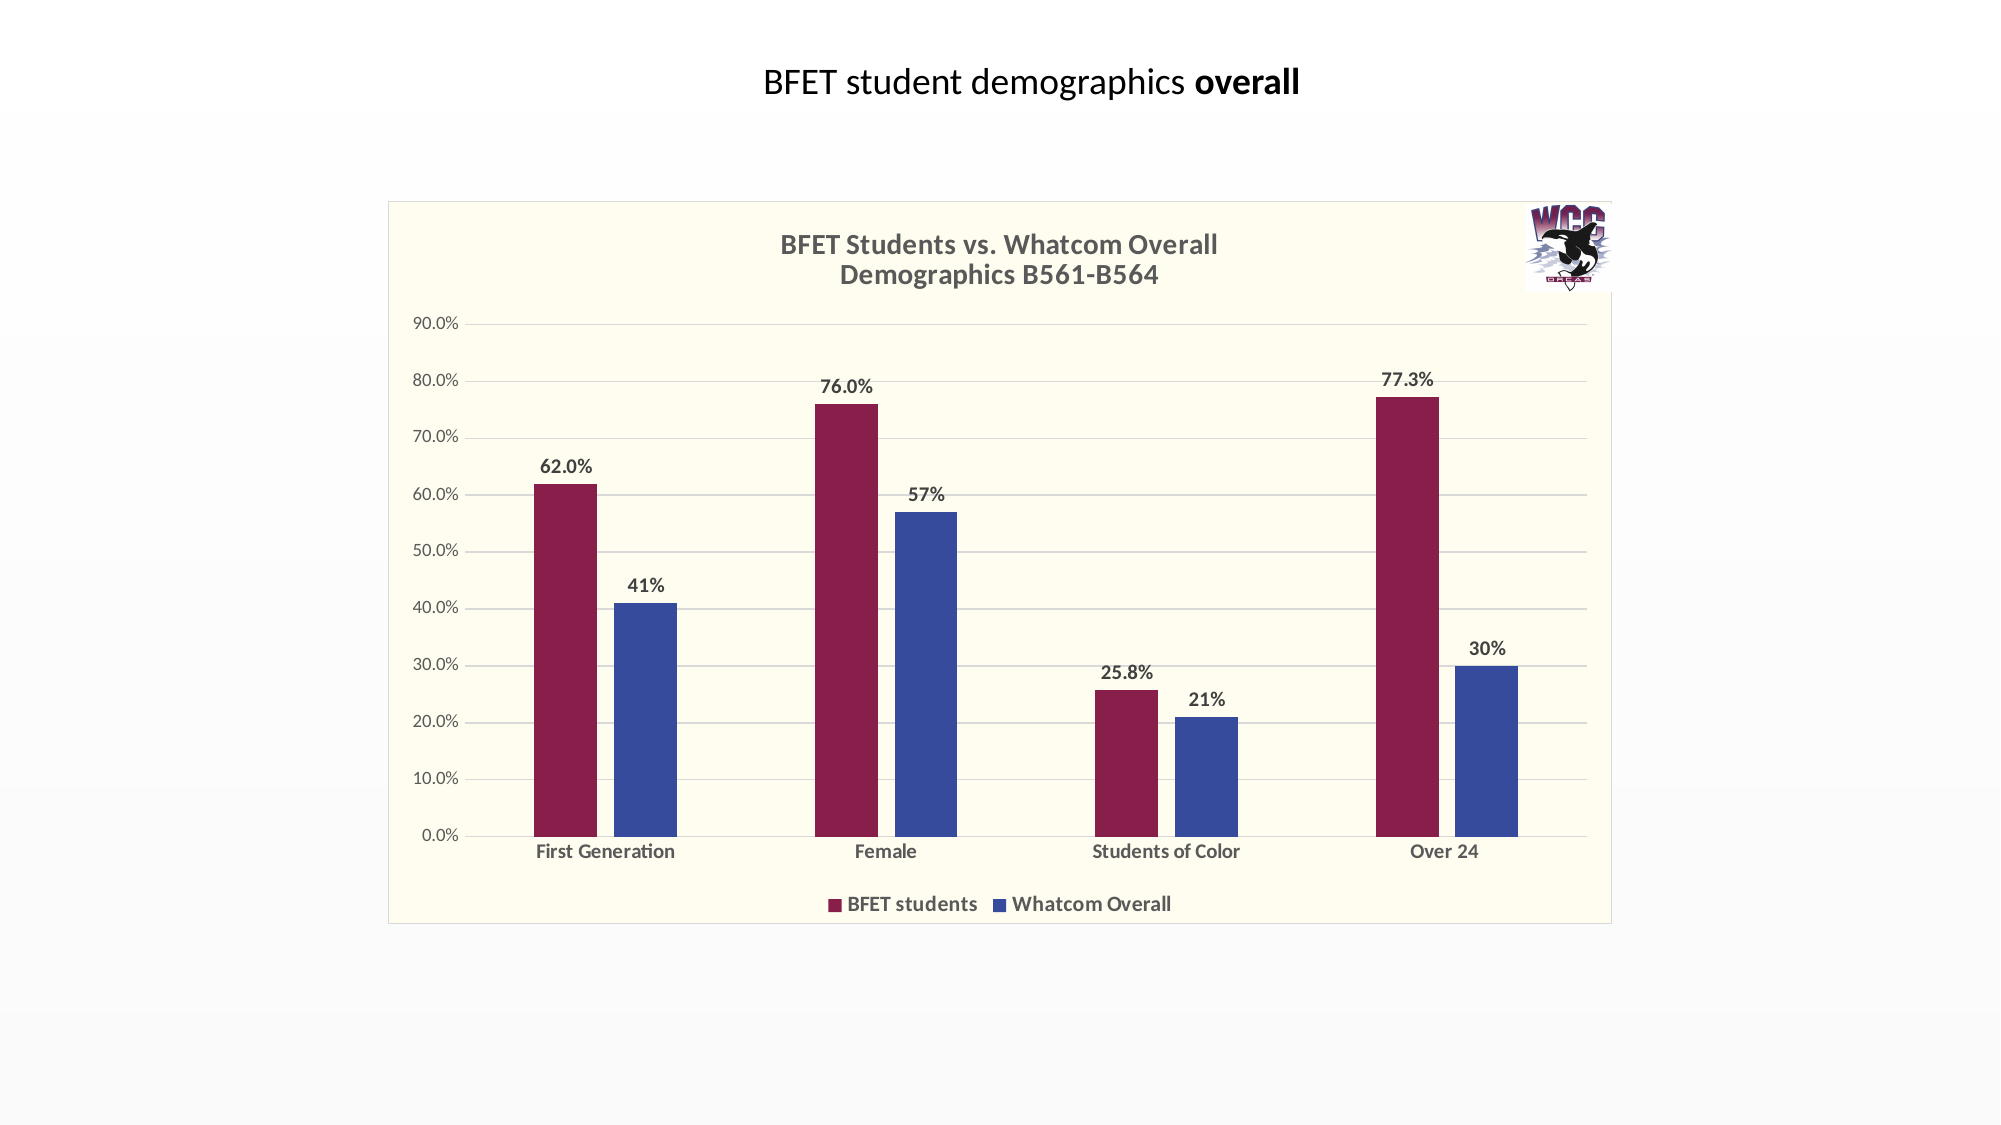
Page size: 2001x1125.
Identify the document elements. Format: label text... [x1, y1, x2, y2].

text_box BFET student demographics overall [366, 49, 1698, 110]
chart [387, 200, 1613, 925]
